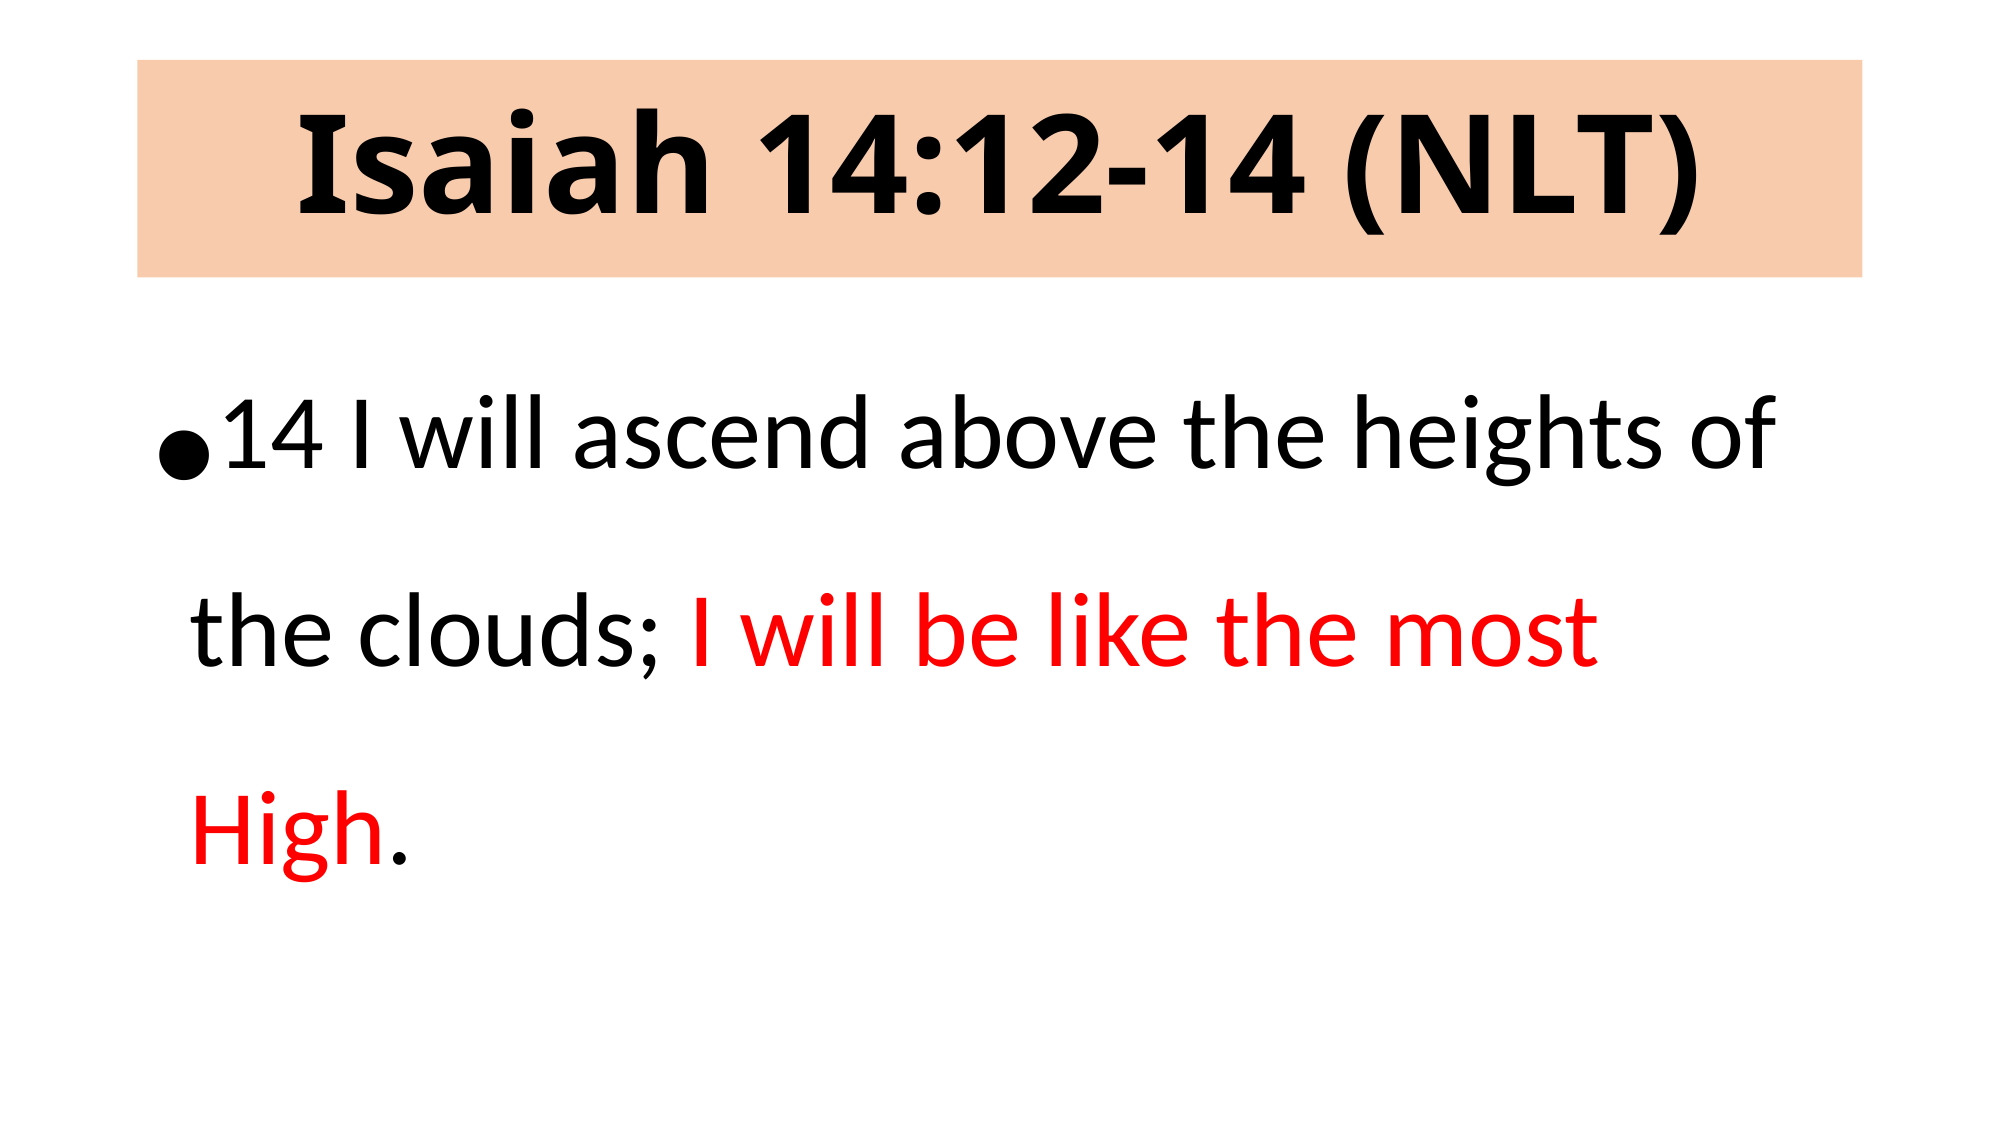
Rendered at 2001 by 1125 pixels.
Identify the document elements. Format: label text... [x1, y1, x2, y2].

title Isaiah 14:12-14 (NLT) [137, 59, 1863, 278]
list 14 I will ascend above the heights of the clouds; I will be like the most High. [137, 357, 1863, 1072]
